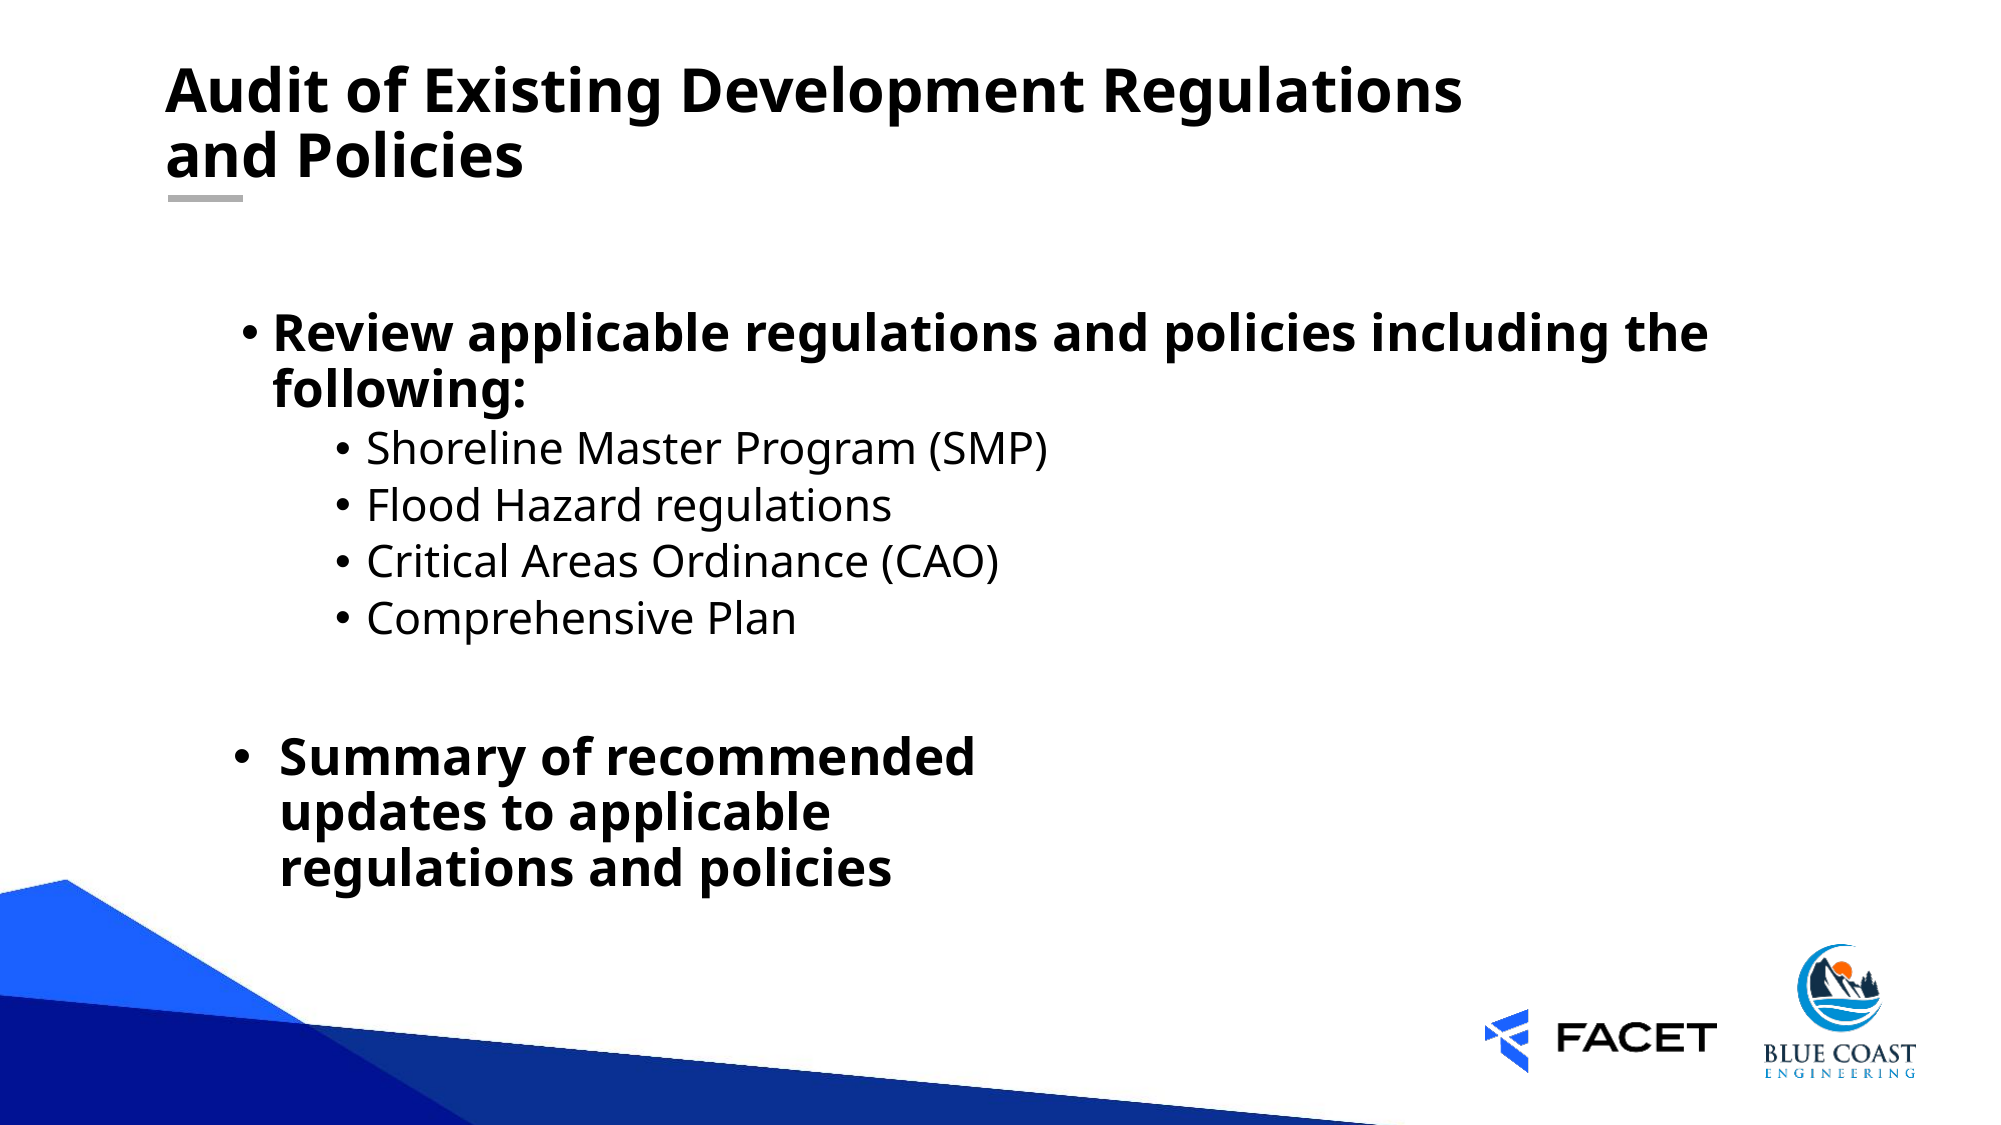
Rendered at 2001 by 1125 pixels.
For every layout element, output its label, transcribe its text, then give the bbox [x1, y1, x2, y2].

title Audit of Existing Development Regulations and Policies [150, 51, 1599, 199]
list Review applicable regulations and policies including the following: Shoreline Master Program (SMP) Flood Hazard regulations Critical Areas Ordinance (CAO) Comprehensive Plan Summary of recommended updates to applicable regulations and policies [210, 299, 1750, 909]
picture [0, 0, 2000, 1125]
